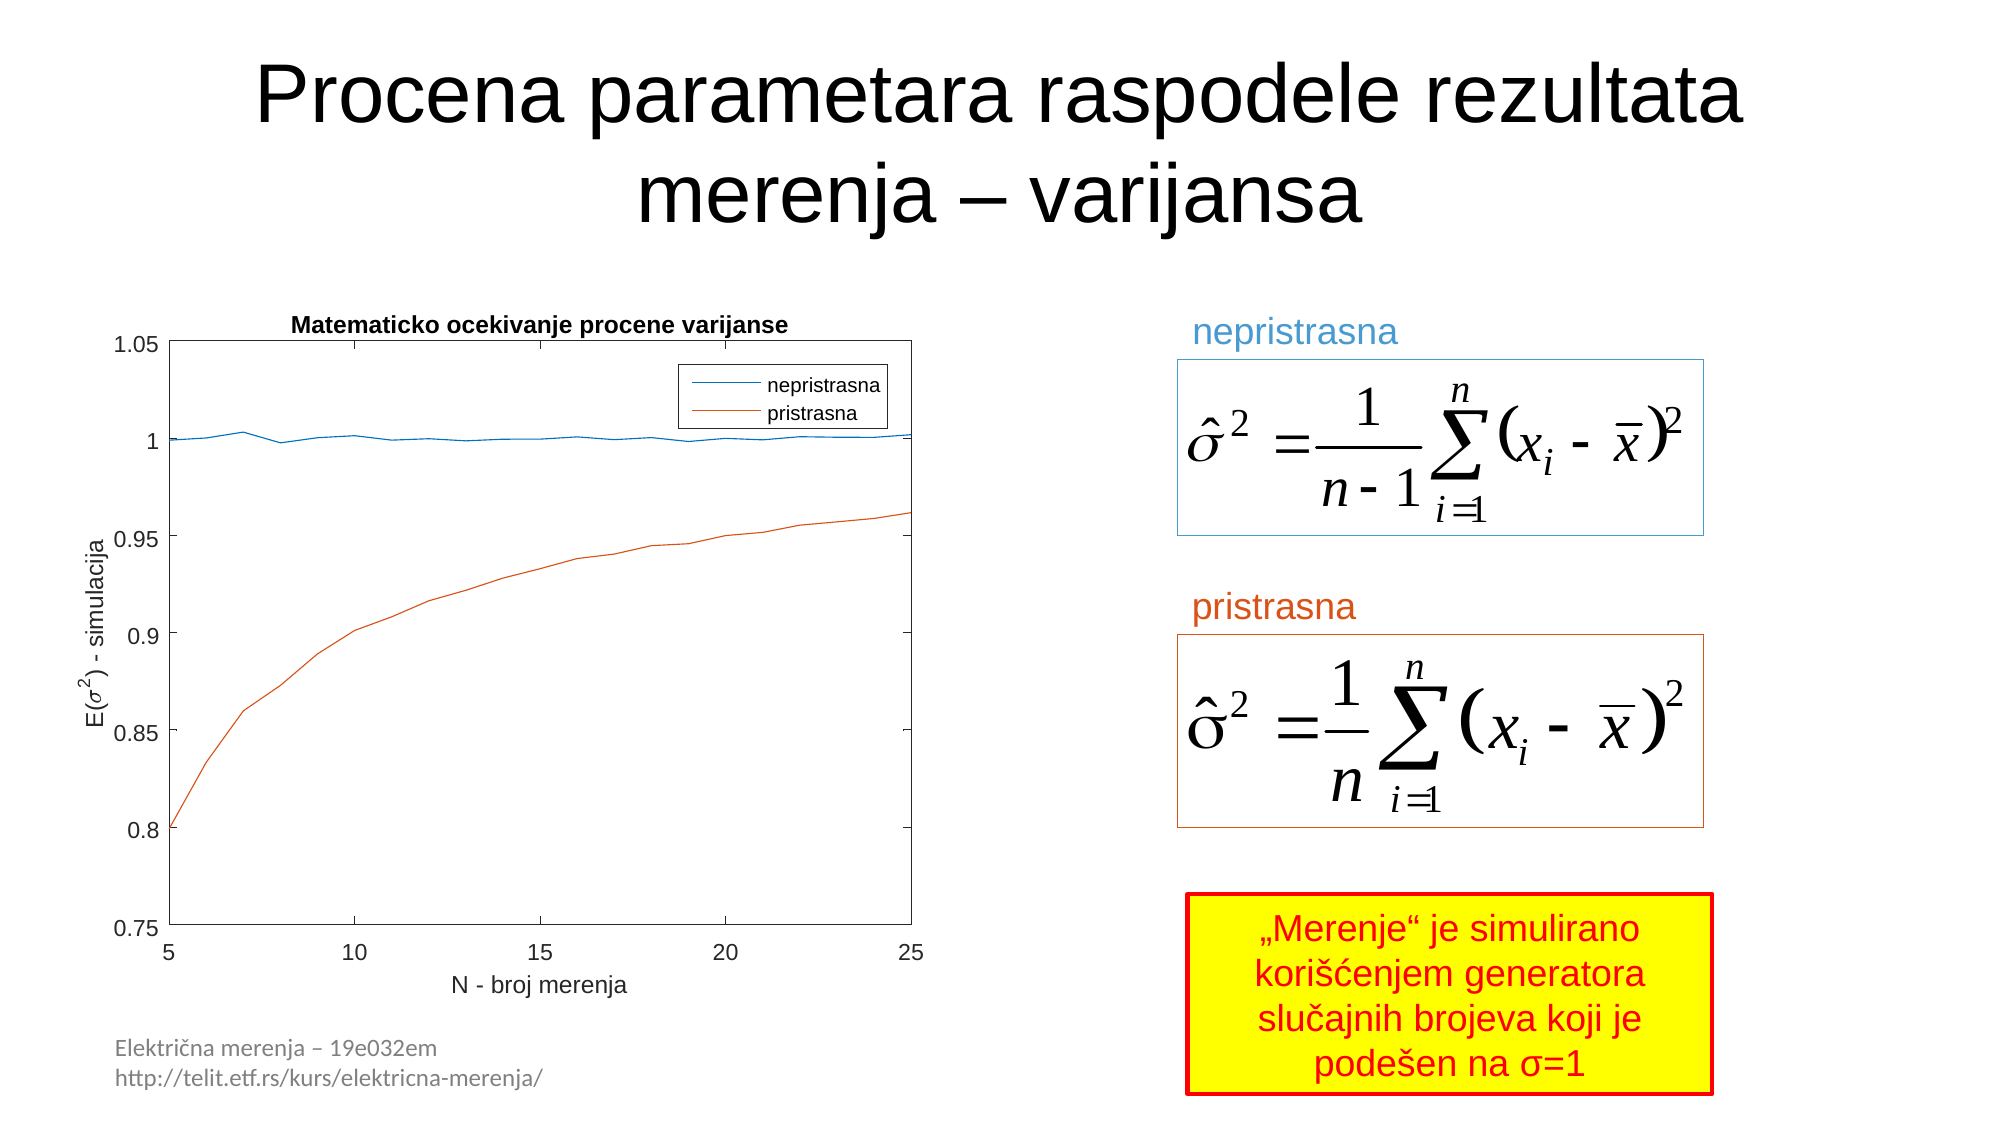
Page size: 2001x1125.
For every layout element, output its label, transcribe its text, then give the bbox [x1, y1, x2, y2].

text_box „Merenje“ je simulirano korišćenjem generatora slučajnih brojeva koji je podešen na σ=1 [1185, 892, 1714, 1096]
title Procena parametara raspodele rezultata merenja – varijansa [99, 45, 1900, 233]
footer Električna merenja – 19e032em http://telit.etf.rs/kurs/elektricna-merenja/ [99, 1024, 751, 1103]
picture [44, 287, 1001, 1003]
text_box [1177, 634, 1704, 828]
text_box nepristrasna [1177, 299, 1415, 359]
text_box pristrasna [1177, 574, 1415, 634]
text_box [1177, 359, 1704, 536]
